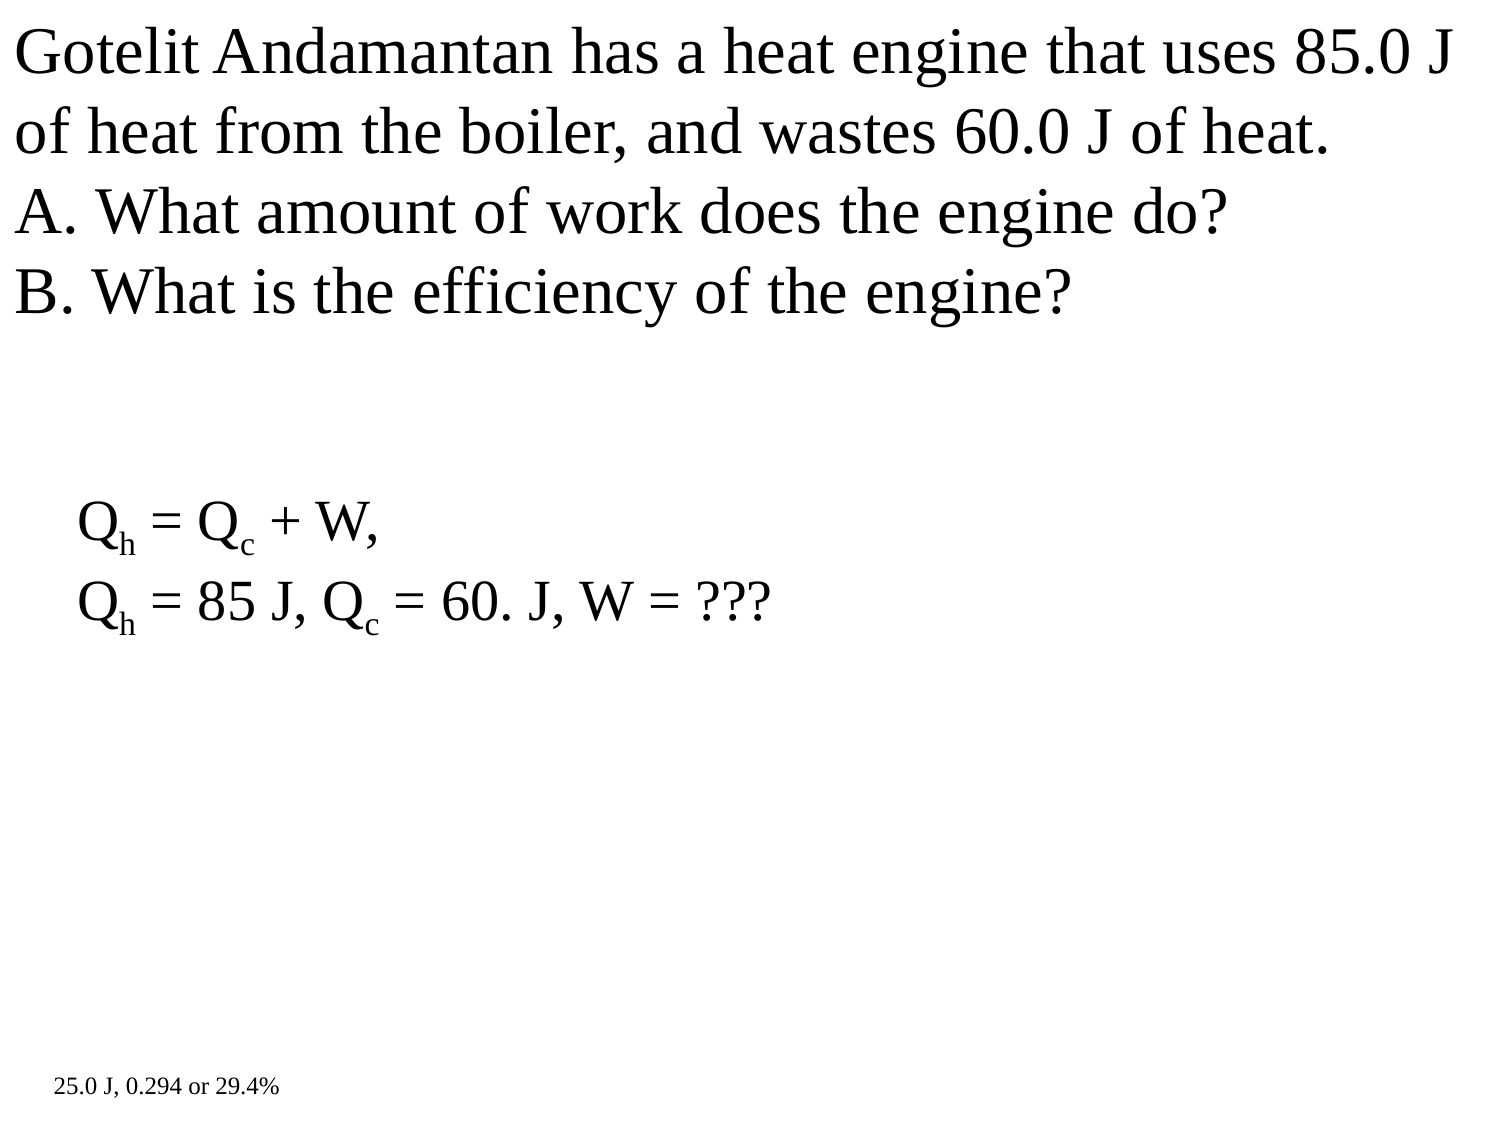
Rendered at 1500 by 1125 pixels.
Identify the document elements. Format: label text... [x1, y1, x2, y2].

text_box Qh = Qc + W, Qh = 85 J, Qc = 60. J, W = ??? [62, 474, 1500, 649]
text_box Gotelit Andamantan has a heat engine that uses 85.0 J of heat from the boiler, and wastes 60.0 J of heat. A. What amount of work does the engine do? B. What is the efficiency of the engine? [0, 0, 1500, 335]
text_box 25.0 J, 0.294 or 29.4% [38, 1062, 295, 1108]
